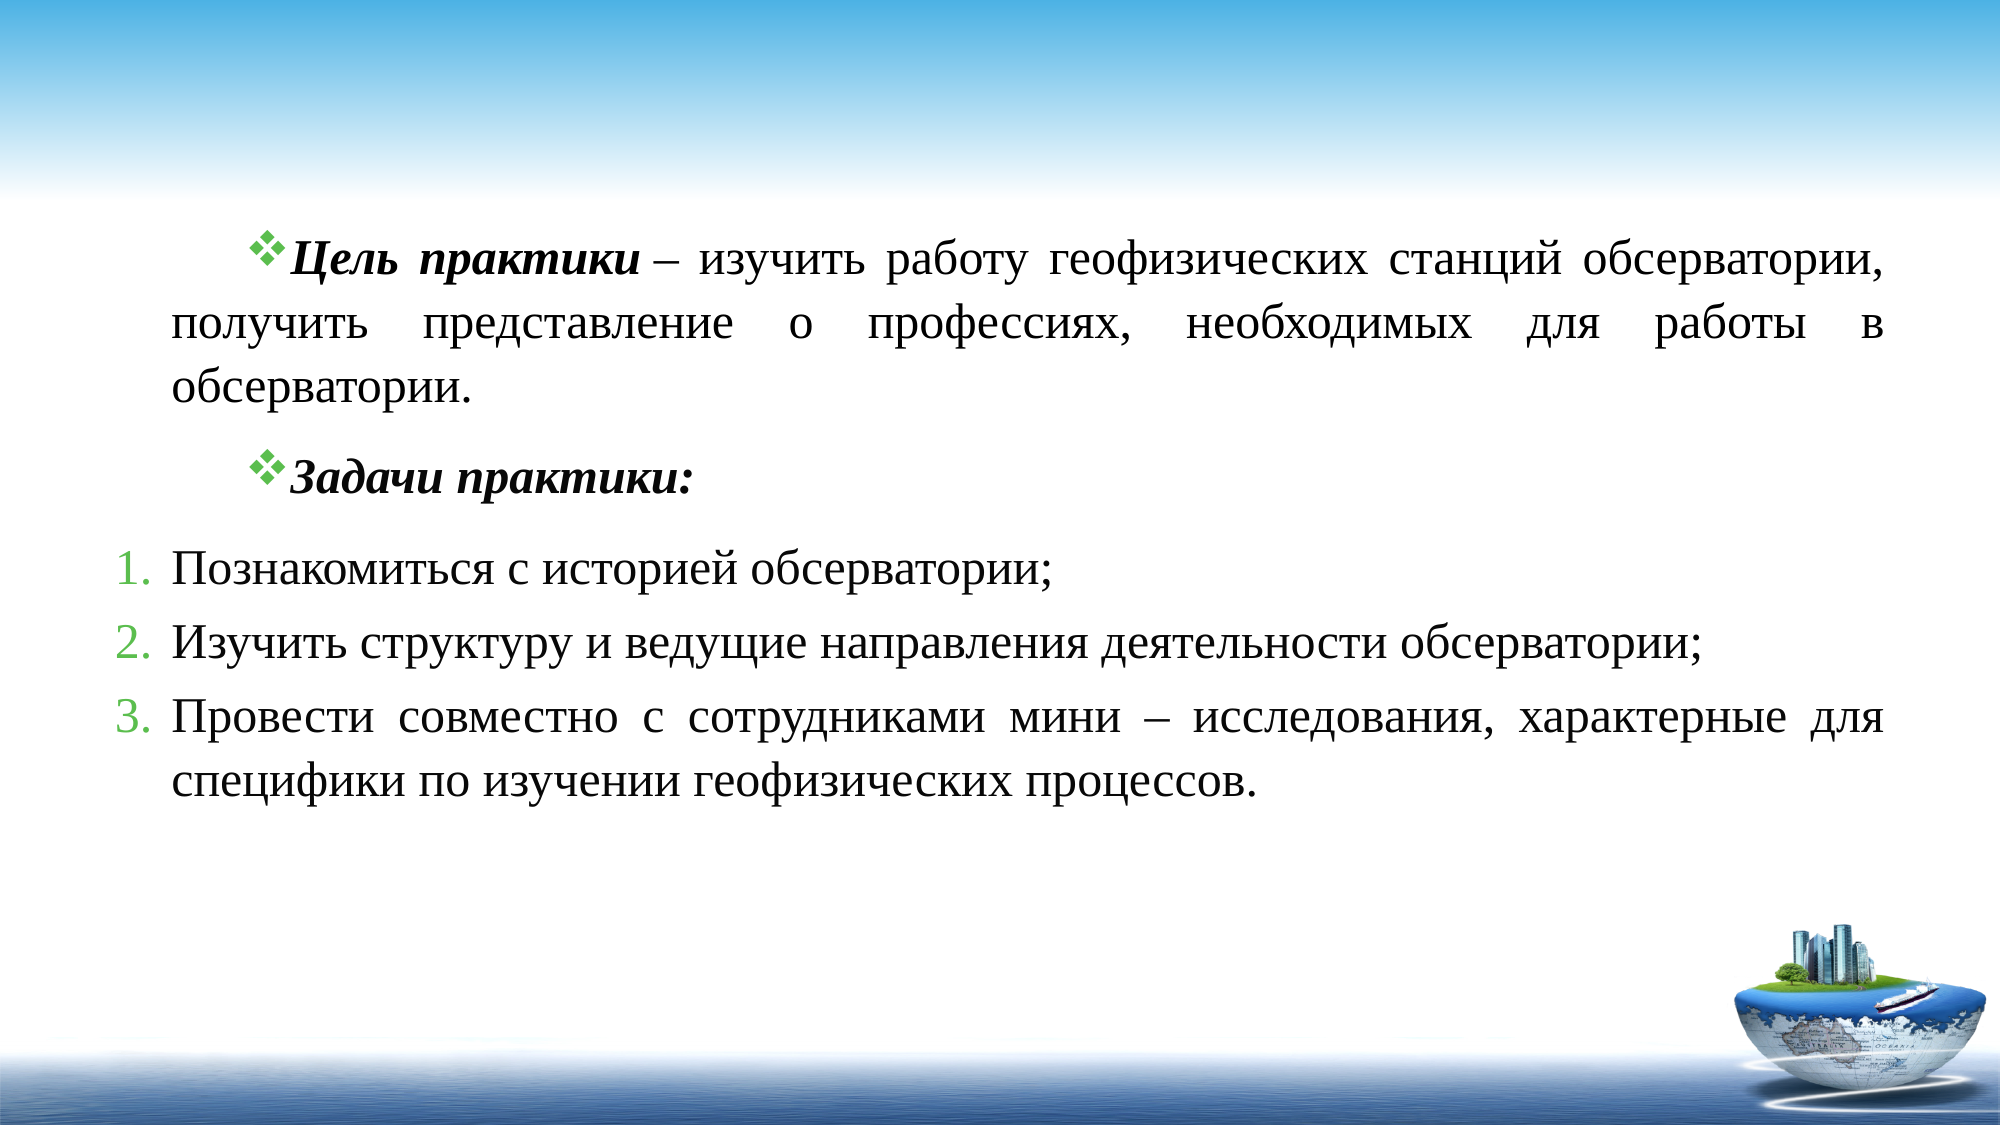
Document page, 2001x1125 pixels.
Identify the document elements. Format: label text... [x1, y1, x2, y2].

picture [0, 970, 2001, 1125]
list Цель практики – изучить работу геофизических станций обсерватории, получить представление о профессиях, необходимых для работы в обсерватории. Задачи практики: Познакомиться с историей обсерватории; Изучить структуру и ведущие направления деятельности обсерватории; Провести совместно с сотрудниками мини – исследования, характерные для специфики по изучении геофизических процессов. [99, 212, 1900, 1038]
